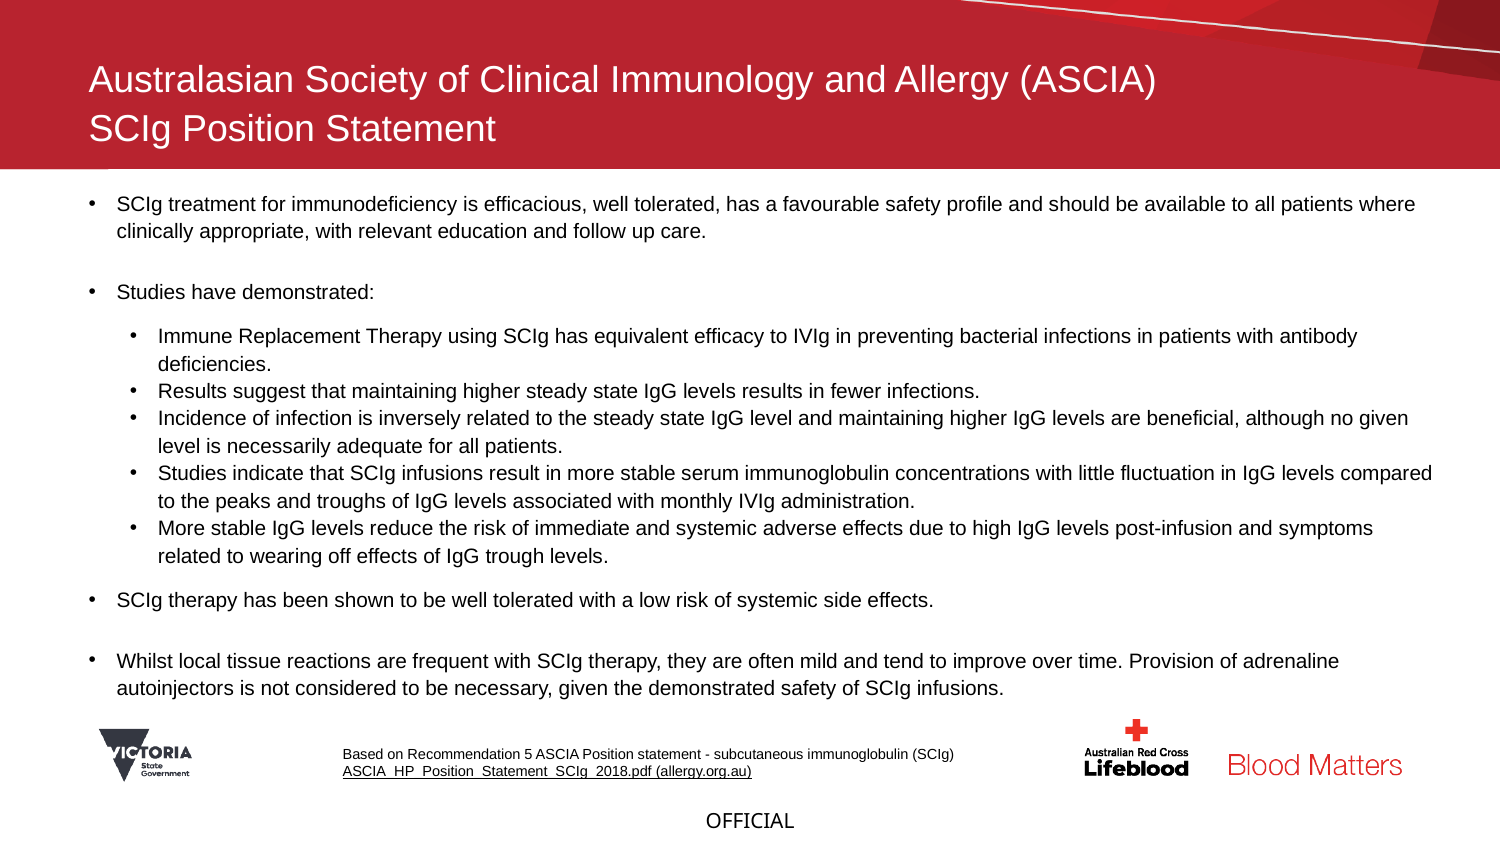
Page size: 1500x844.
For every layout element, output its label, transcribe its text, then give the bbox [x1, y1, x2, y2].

text_box Based on Recommendation 5 ASCIA Position statement - subcutaneous immunoglobulin (SCIg) ASCIA_HP_Position_Statement_SCIg_2018.pdf (allergy.org.au) [327, 737, 1031, 787]
picture [0, 0, 1500, 844]
title Australasian Society of Clinical Immunology and Allergy (ASCIA) SCIg Position Statement [88, 33, 1270, 166]
list SCIg treatment for immunodeficiency is efficacious, well tolerated, has a favourable safety profile and should be available to all patients where clinically appropriate, with relevant education and follow up care. Studies have demonstrated: Immune Replacement Therapy using SCIg has equivalent efficacy to IVIg in preventing bacterial infections in patients with antibody deficiencies. Results suggest that maintaining higher steady state IgG levels results in fewer infections. Incidence of infection is inversely related to the steady state IgG level and maintaining higher IgG levels are beneficial, although no given level is necessarily adequate for all patients. Studies indicate that SCIg infusions result in more stable serum immunoglobulin concentrations with little fluctuation in IgG levels compared to the peaks and troughs of IgG levels associated with monthly IVIg administration. More stable IgG levels reduce the risk of immediate and systemic adverse effects due to high IgG levels post-infusion and symptoms related to wearing off effects of IgG trough levels. SCIg therapy has been shown to be well tolerated with a low risk of systemic side effects. Whilst local tissue reactions are frequent with SCIg therapy, they are often mild and tend to improve over time. Provision of adrenaline autoinjectors is not considered to be necessary, given the demonstrated safety of SCIg infusions. [88, 187, 1441, 691]
